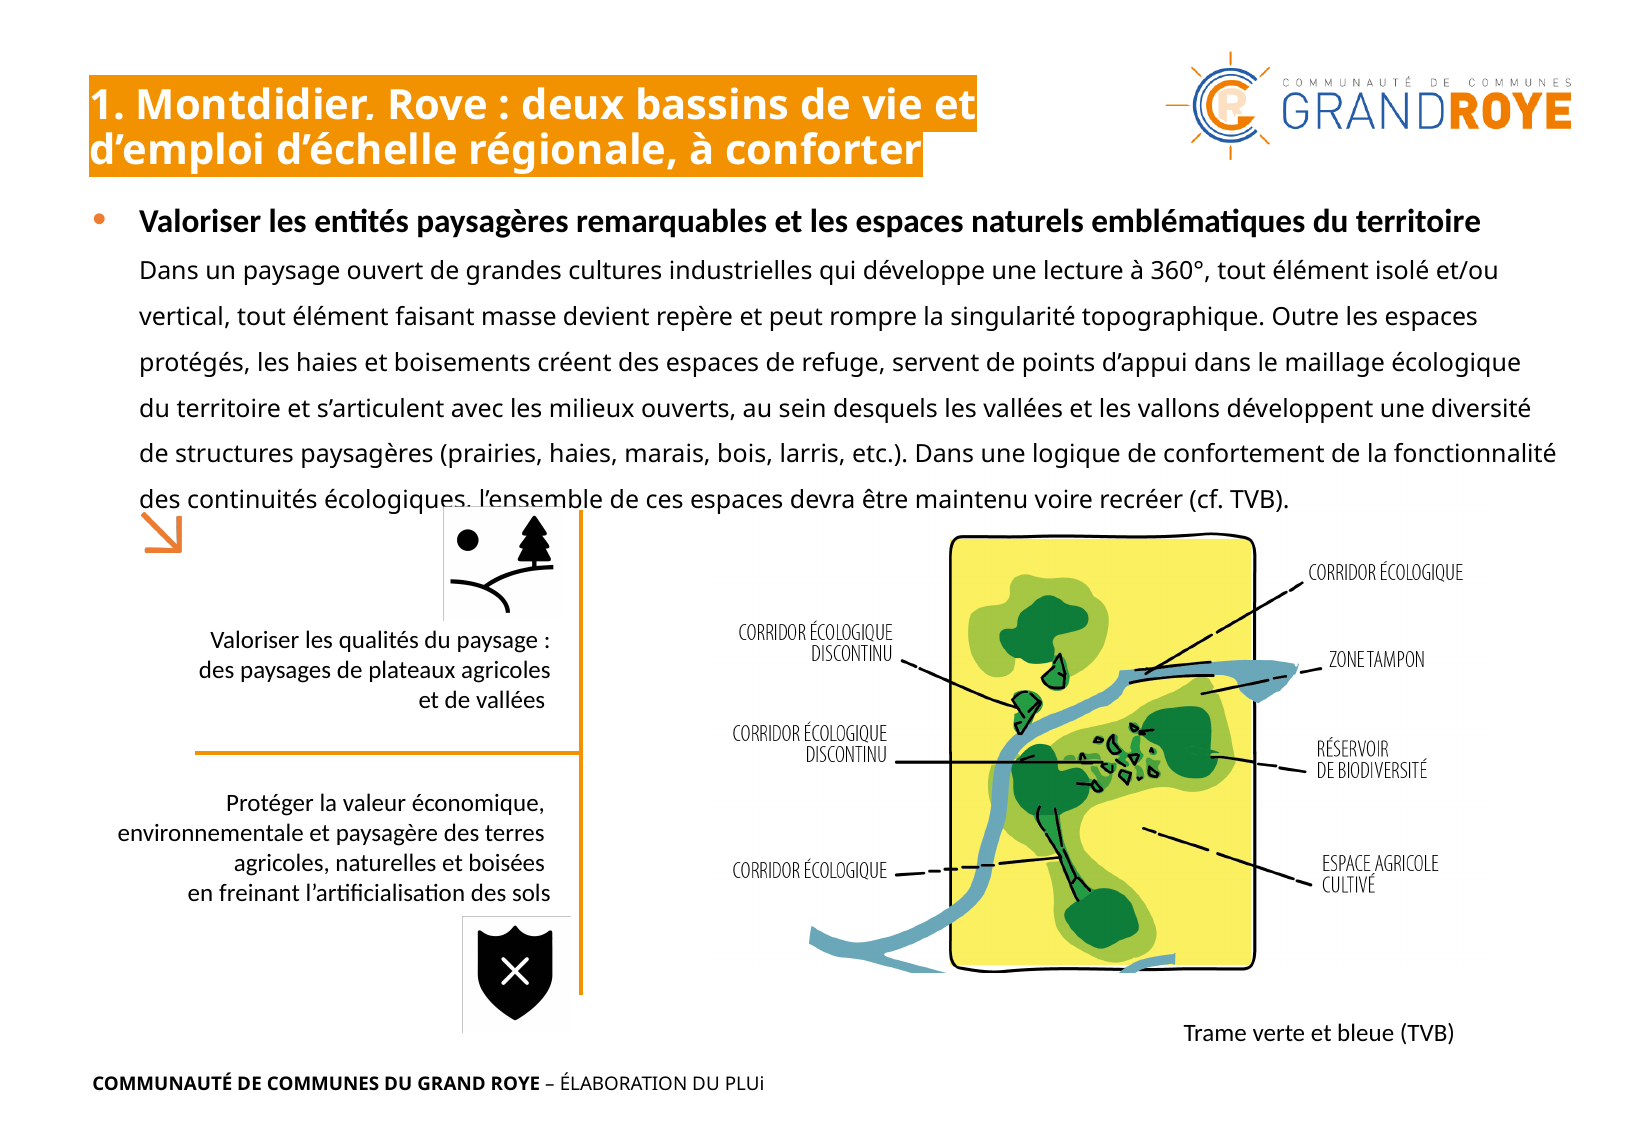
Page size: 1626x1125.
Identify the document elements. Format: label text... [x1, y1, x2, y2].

text_box 1. Montdidier, Roye : deux bassins de vie et d’emploi d’échelle régionale, à conforter [74, 76, 1061, 136]
picture [1146, 39, 1611, 169]
picture [442, 506, 561, 621]
list COMMUNAUTÉ DE COMMUNES DU GRAND ROYE – ÉLABORATION DU PLUi [77, 1067, 886, 1125]
picture [712, 454, 1492, 973]
text_box Protéger la valeur économique, environnementale et paysagère des terres agricoles, naturelles et boisées en freinant l’artificialisation des sols [102, 778, 567, 914]
text_box Valoriser les entités paysagères remarquables et les espaces naturels emblématiques du territoire Dans un paysage ouvert de grandes cultures industrielles qui développe une lecture à 360°, tout élément isolé et/ou vertical, tout élément faisant masse devient repère et peut rompre la singularité topographique. Outre les espaces protégés, les haies et boisements créent des espaces de refuge, servent de points d’appui dans le maillage écologique du territoire et s’articulent avec les milieux ouverts, au sein desquels les vallées et les vallons développent une diversité de structures paysagères (prairies, haies, marais, bois, larris, etc.). Dans une logique de confortement de la fonctionnalité des continuités écologiques, l’ensemble de ces espaces devra être maintenu voire recréer (cf. TVB). [77, 185, 1576, 522]
text_box Valoriser les qualités du paysage : des paysages de plateaux agricoles et de vallées [183, 616, 567, 721]
picture [140, 512, 182, 553]
picture [462, 916, 571, 1033]
text_box Trame verte et bleue (TVB) [1168, 1009, 1471, 1055]
